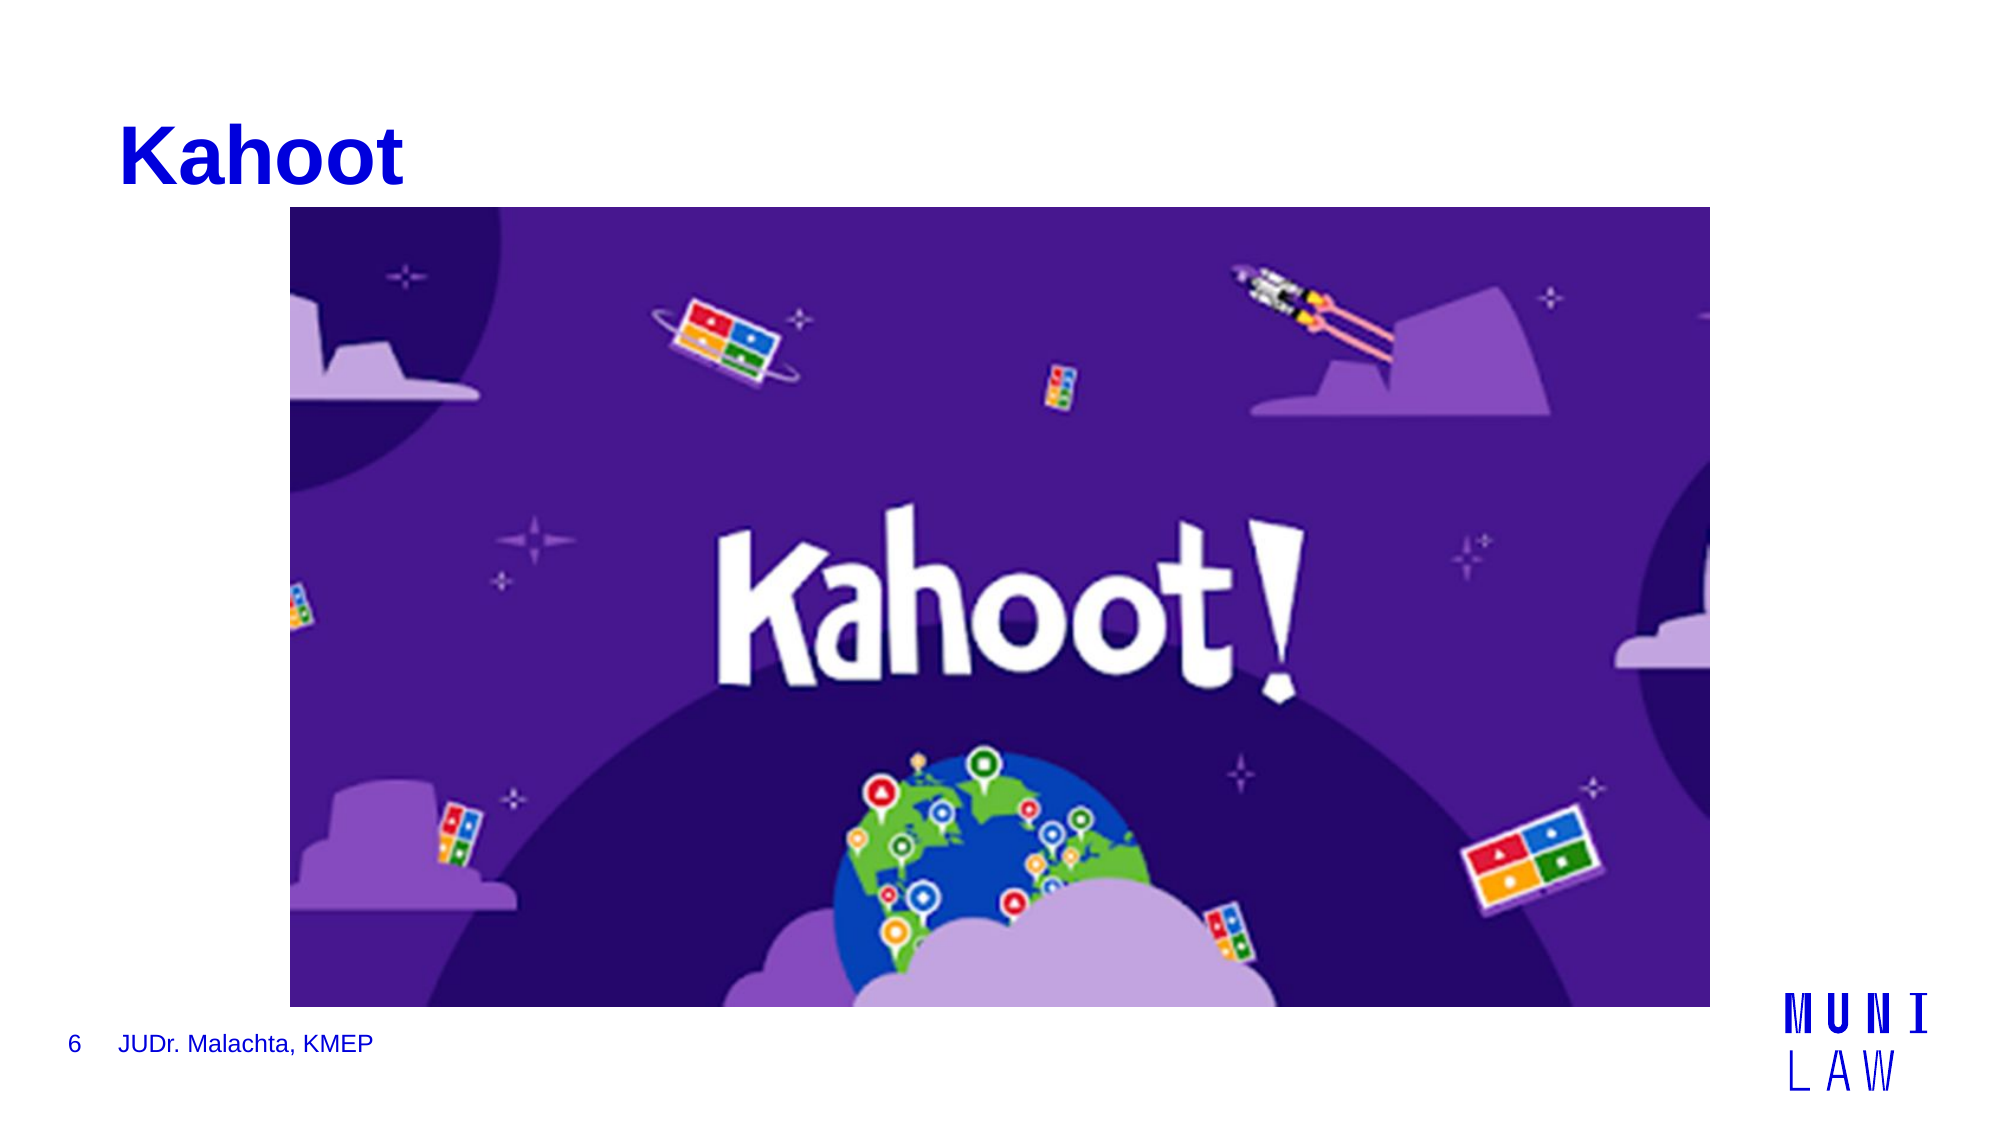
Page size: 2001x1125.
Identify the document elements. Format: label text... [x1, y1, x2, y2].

picture [289, 207, 1711, 1007]
title Kahoot [118, 118, 1883, 193]
slide_number 6 [67, 1021, 110, 1063]
footer JUDr. Malachta, KMEP [118, 1021, 1418, 1063]
